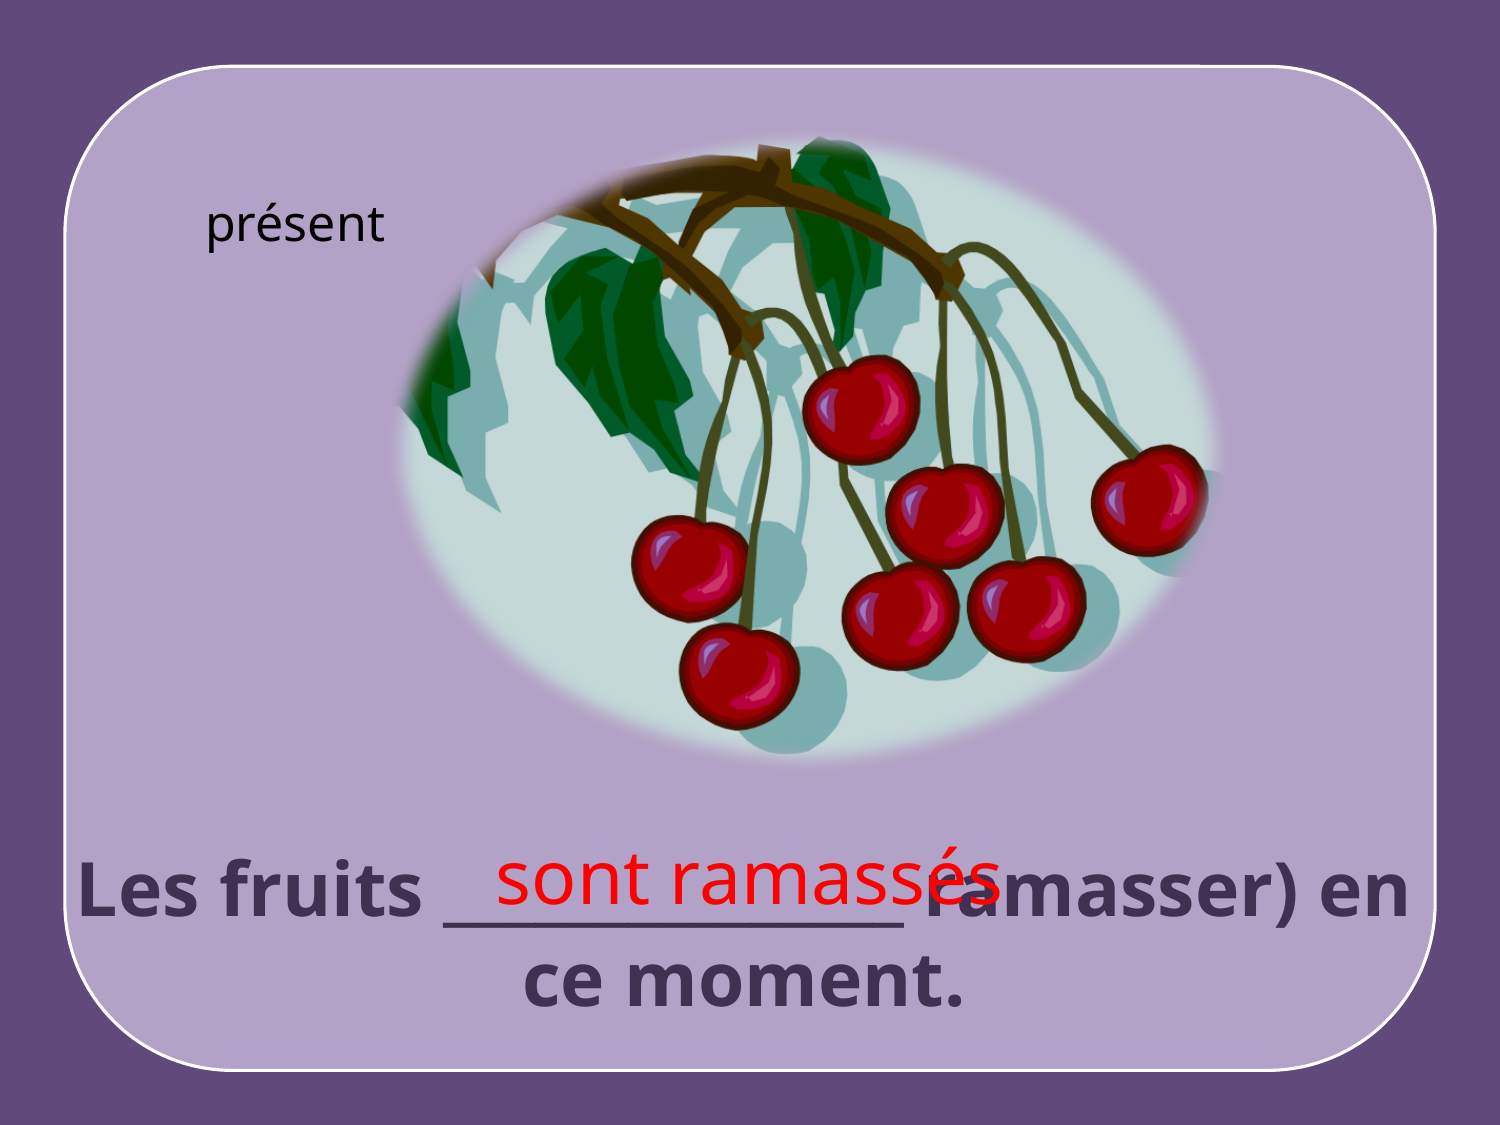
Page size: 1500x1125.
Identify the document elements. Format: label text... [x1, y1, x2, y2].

text_box [62, 64, 1438, 834]
text_box présent [112, 184, 378, 260]
text_box Les fruits _______________ ramasser) en ce moment. [29, 834, 1459, 1029]
text_box sont ramassés [442, 822, 1058, 927]
picture [383, 125, 1233, 776]
text_box [118, 1029, 1382, 1073]
